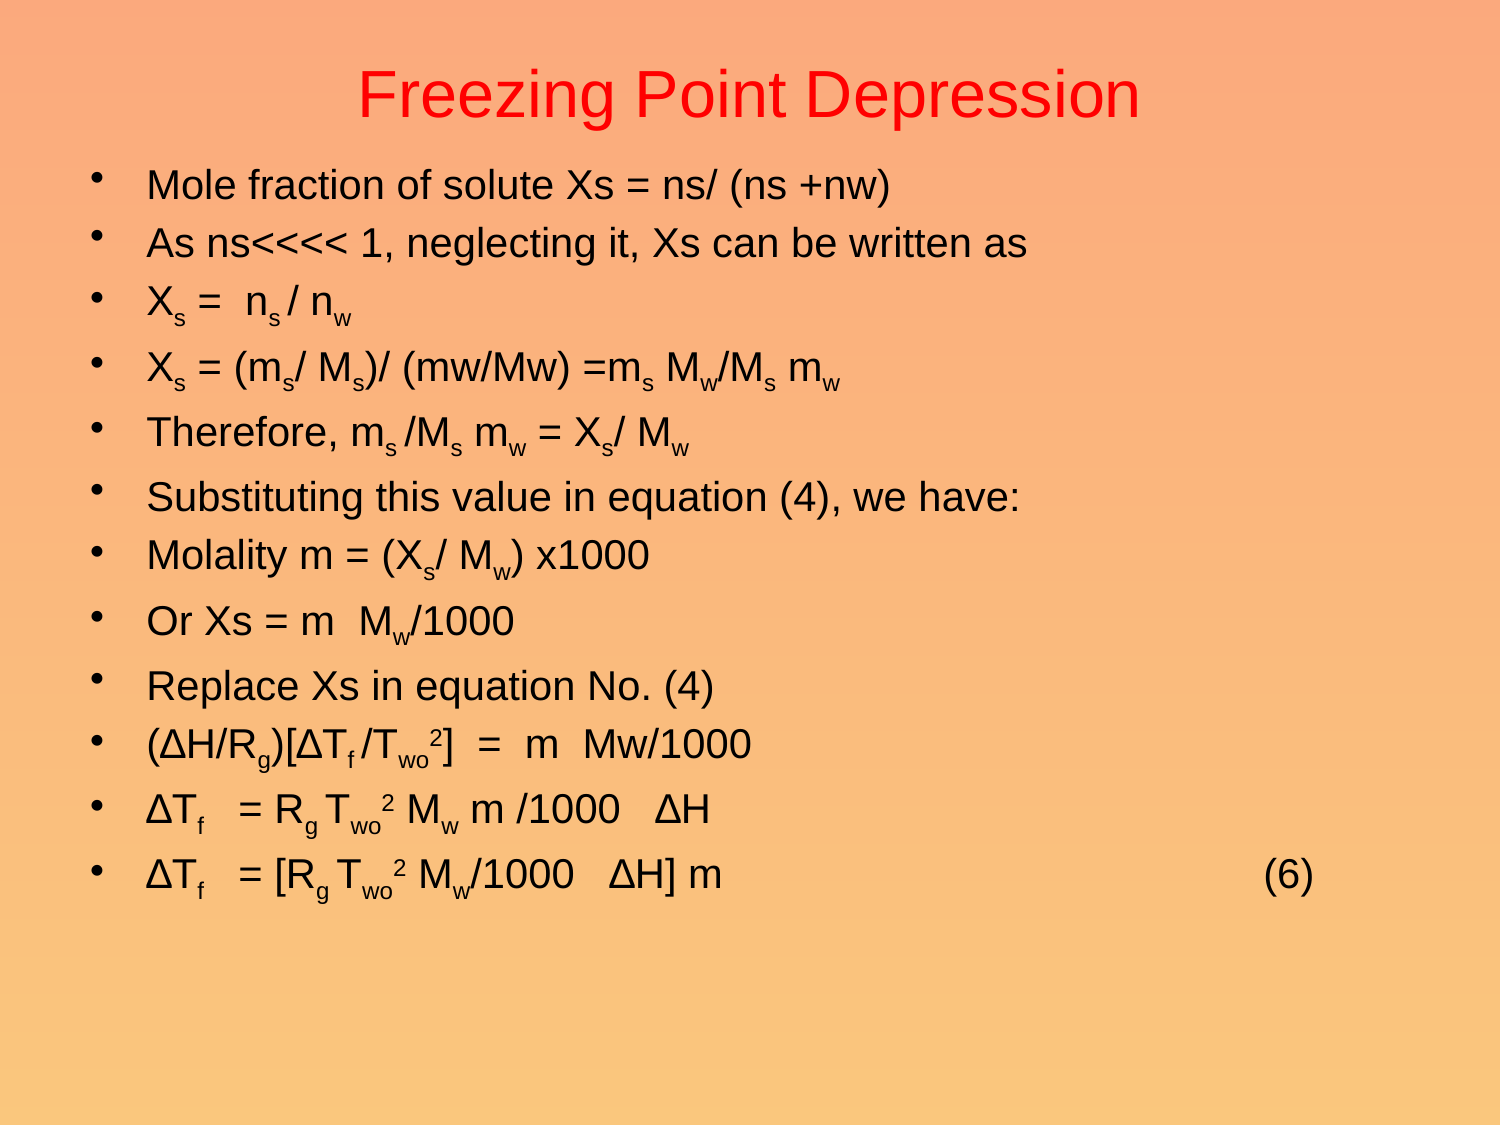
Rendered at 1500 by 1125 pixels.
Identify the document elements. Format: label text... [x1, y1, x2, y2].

list Mole fraction of solute Xs = ns/ (ns +nw) As ns<<<< 1, neglecting it, Xs can be written as Xs = ns / nw Xs = (ms/ Ms)/ (mw/Mw) =ms Mw/Ms mw Therefore, ms /Ms mw = Xs/ Mw Substituting this value in equation (4), we have: Molality m = (Xs/ Mw) x1000 Or Xs = m Mw/1000 Replace Xs in equation No. (4) (∆H/Rg)[∆Tf /Two2] = m Mw/1000 ∆Tf = Rg Two2 Mw m /1000 ∆H ∆Tf = [Rg Two2 Mw/1000 ∆H] m (6) [74, 149, 1426, 1006]
title Freezing Point Depression [74, 44, 1426, 138]
